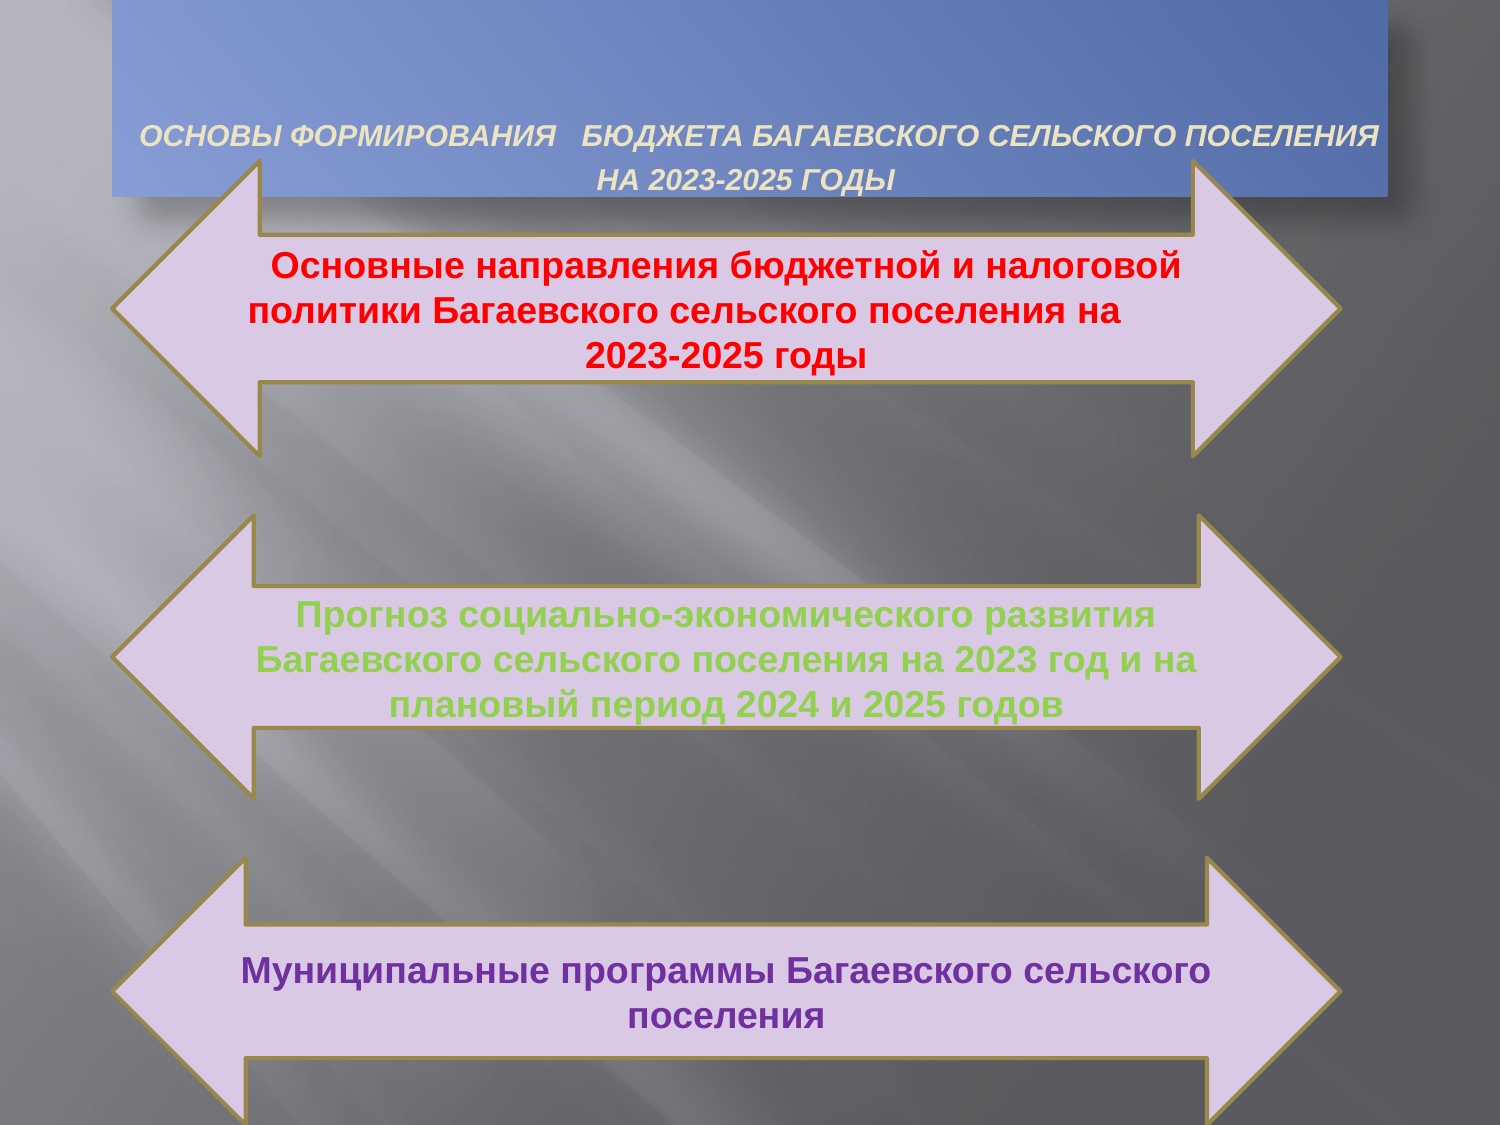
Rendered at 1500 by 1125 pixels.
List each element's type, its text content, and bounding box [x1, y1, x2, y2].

title Основы формирования бюджета Багаевского сельского поселения на 2023-2025 годы [112, 0, 1388, 197]
text_box Основные направления бюджетной и налоговой политики Багаевского сельского поселения на 2023-2025 годы [109, 158, 1343, 459]
text_box Муниципальные программы Багаевского сельского поселения [109, 855, 1343, 1125]
text_box Прогноз социально-экономического развития Багаевского сельского поселения на 2023 год и на плановый период 2024 и 2025 годов [109, 513, 1343, 801]
